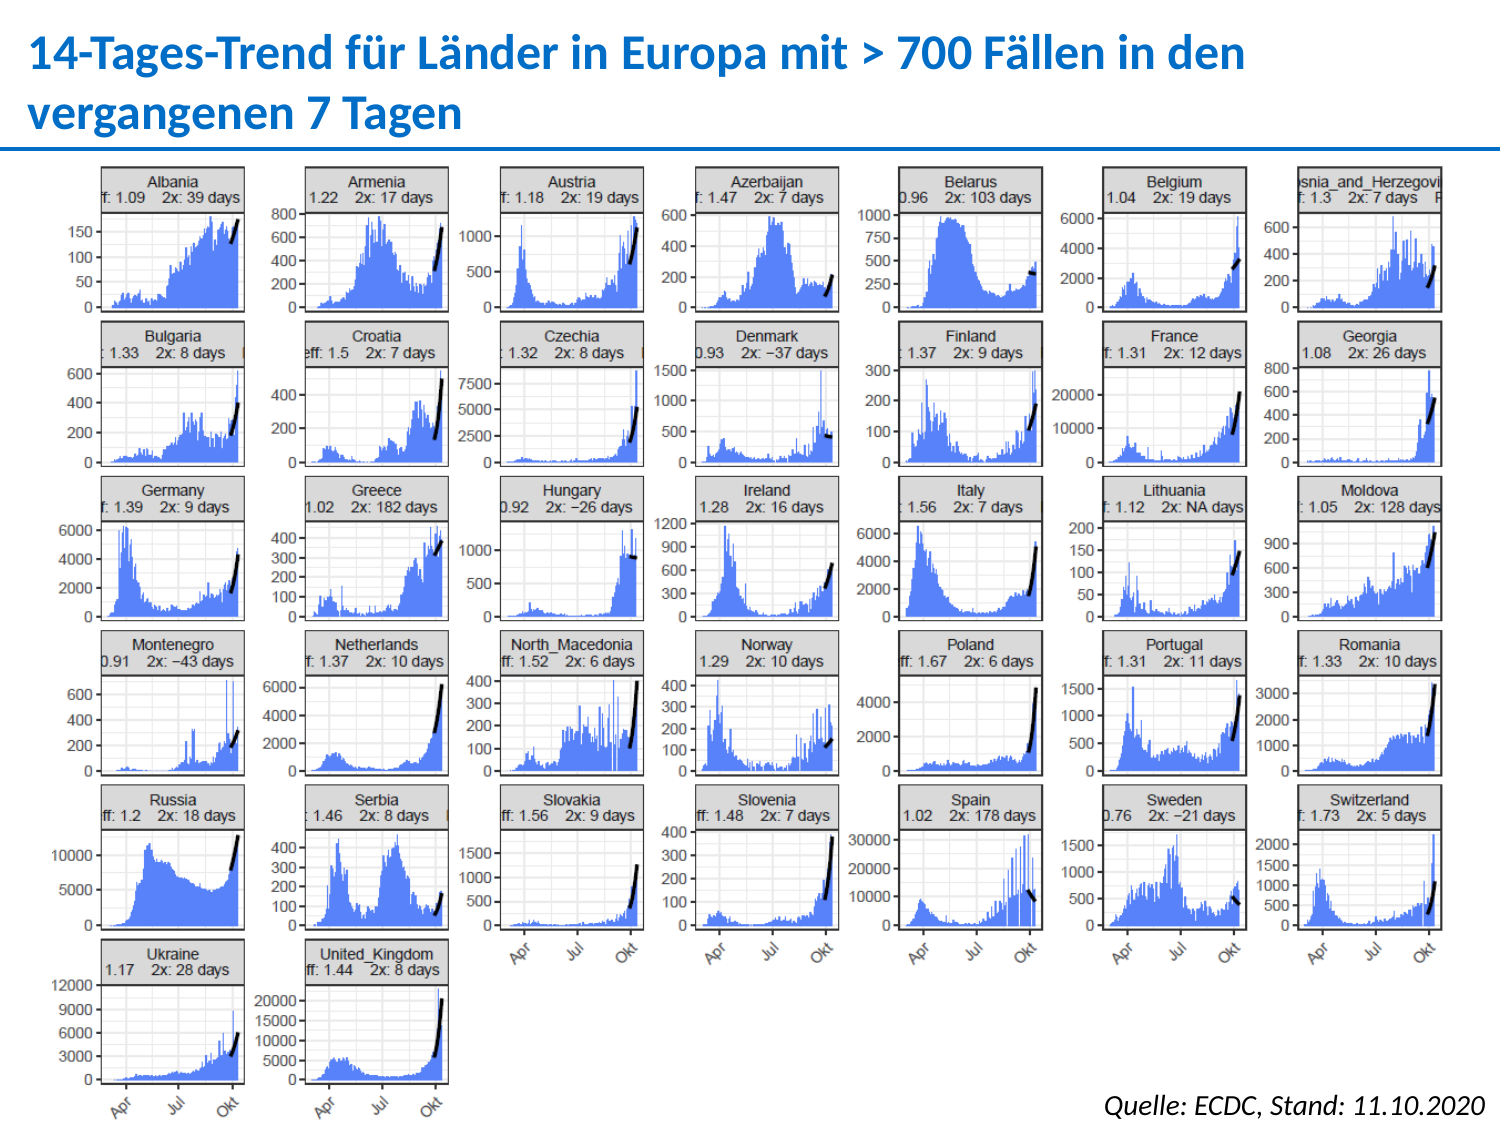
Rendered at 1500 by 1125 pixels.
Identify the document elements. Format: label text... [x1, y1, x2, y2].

text_box 14-Tages-Trend für Länder in Europa mit > 700 Fällen in den vergangenen 7 Tagen [27, 19, 1472, 140]
text_box Quelle: ECDC, Stand: 11.10.2020 [1451, 1078, 1500, 1125]
picture [52, 163, 1448, 1125]
